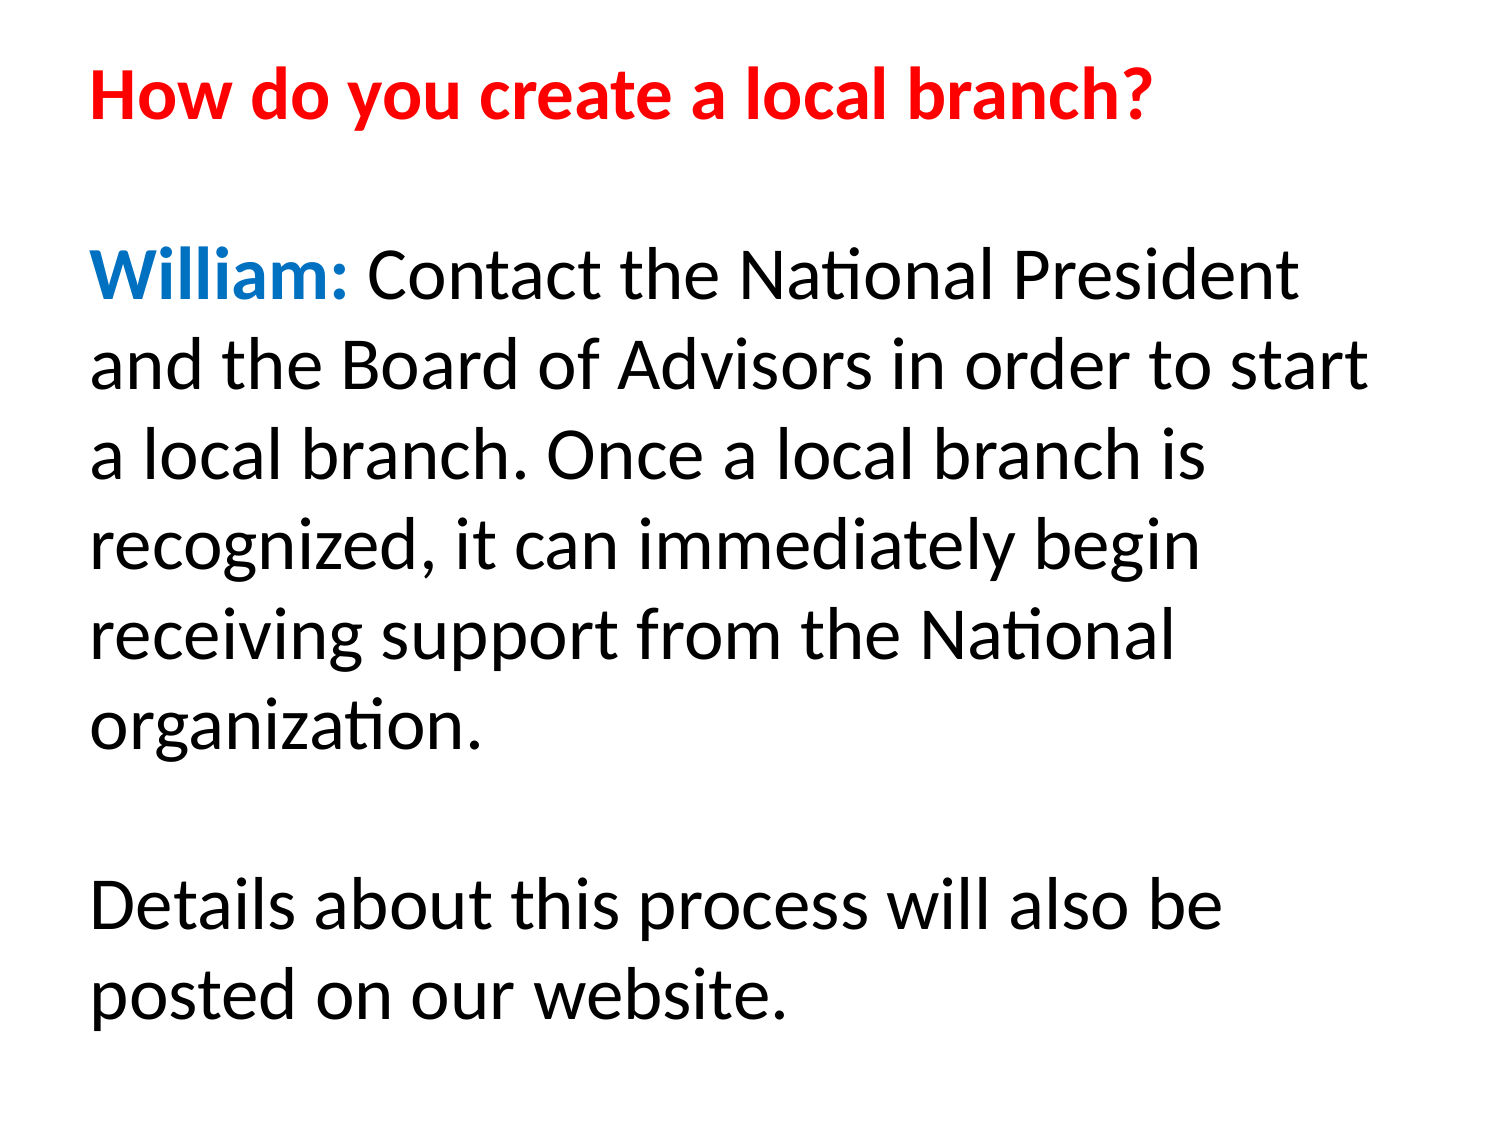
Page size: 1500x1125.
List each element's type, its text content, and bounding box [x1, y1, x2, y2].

text_box How do you create a local branch? William: Contact the National President and the Board of Advisors in order to start a local branch. Once a local branch is recognized, it can immediately begin receiving support from the National organization. Details about this process will also be posted on our website. [74, 37, 1425, 1125]
